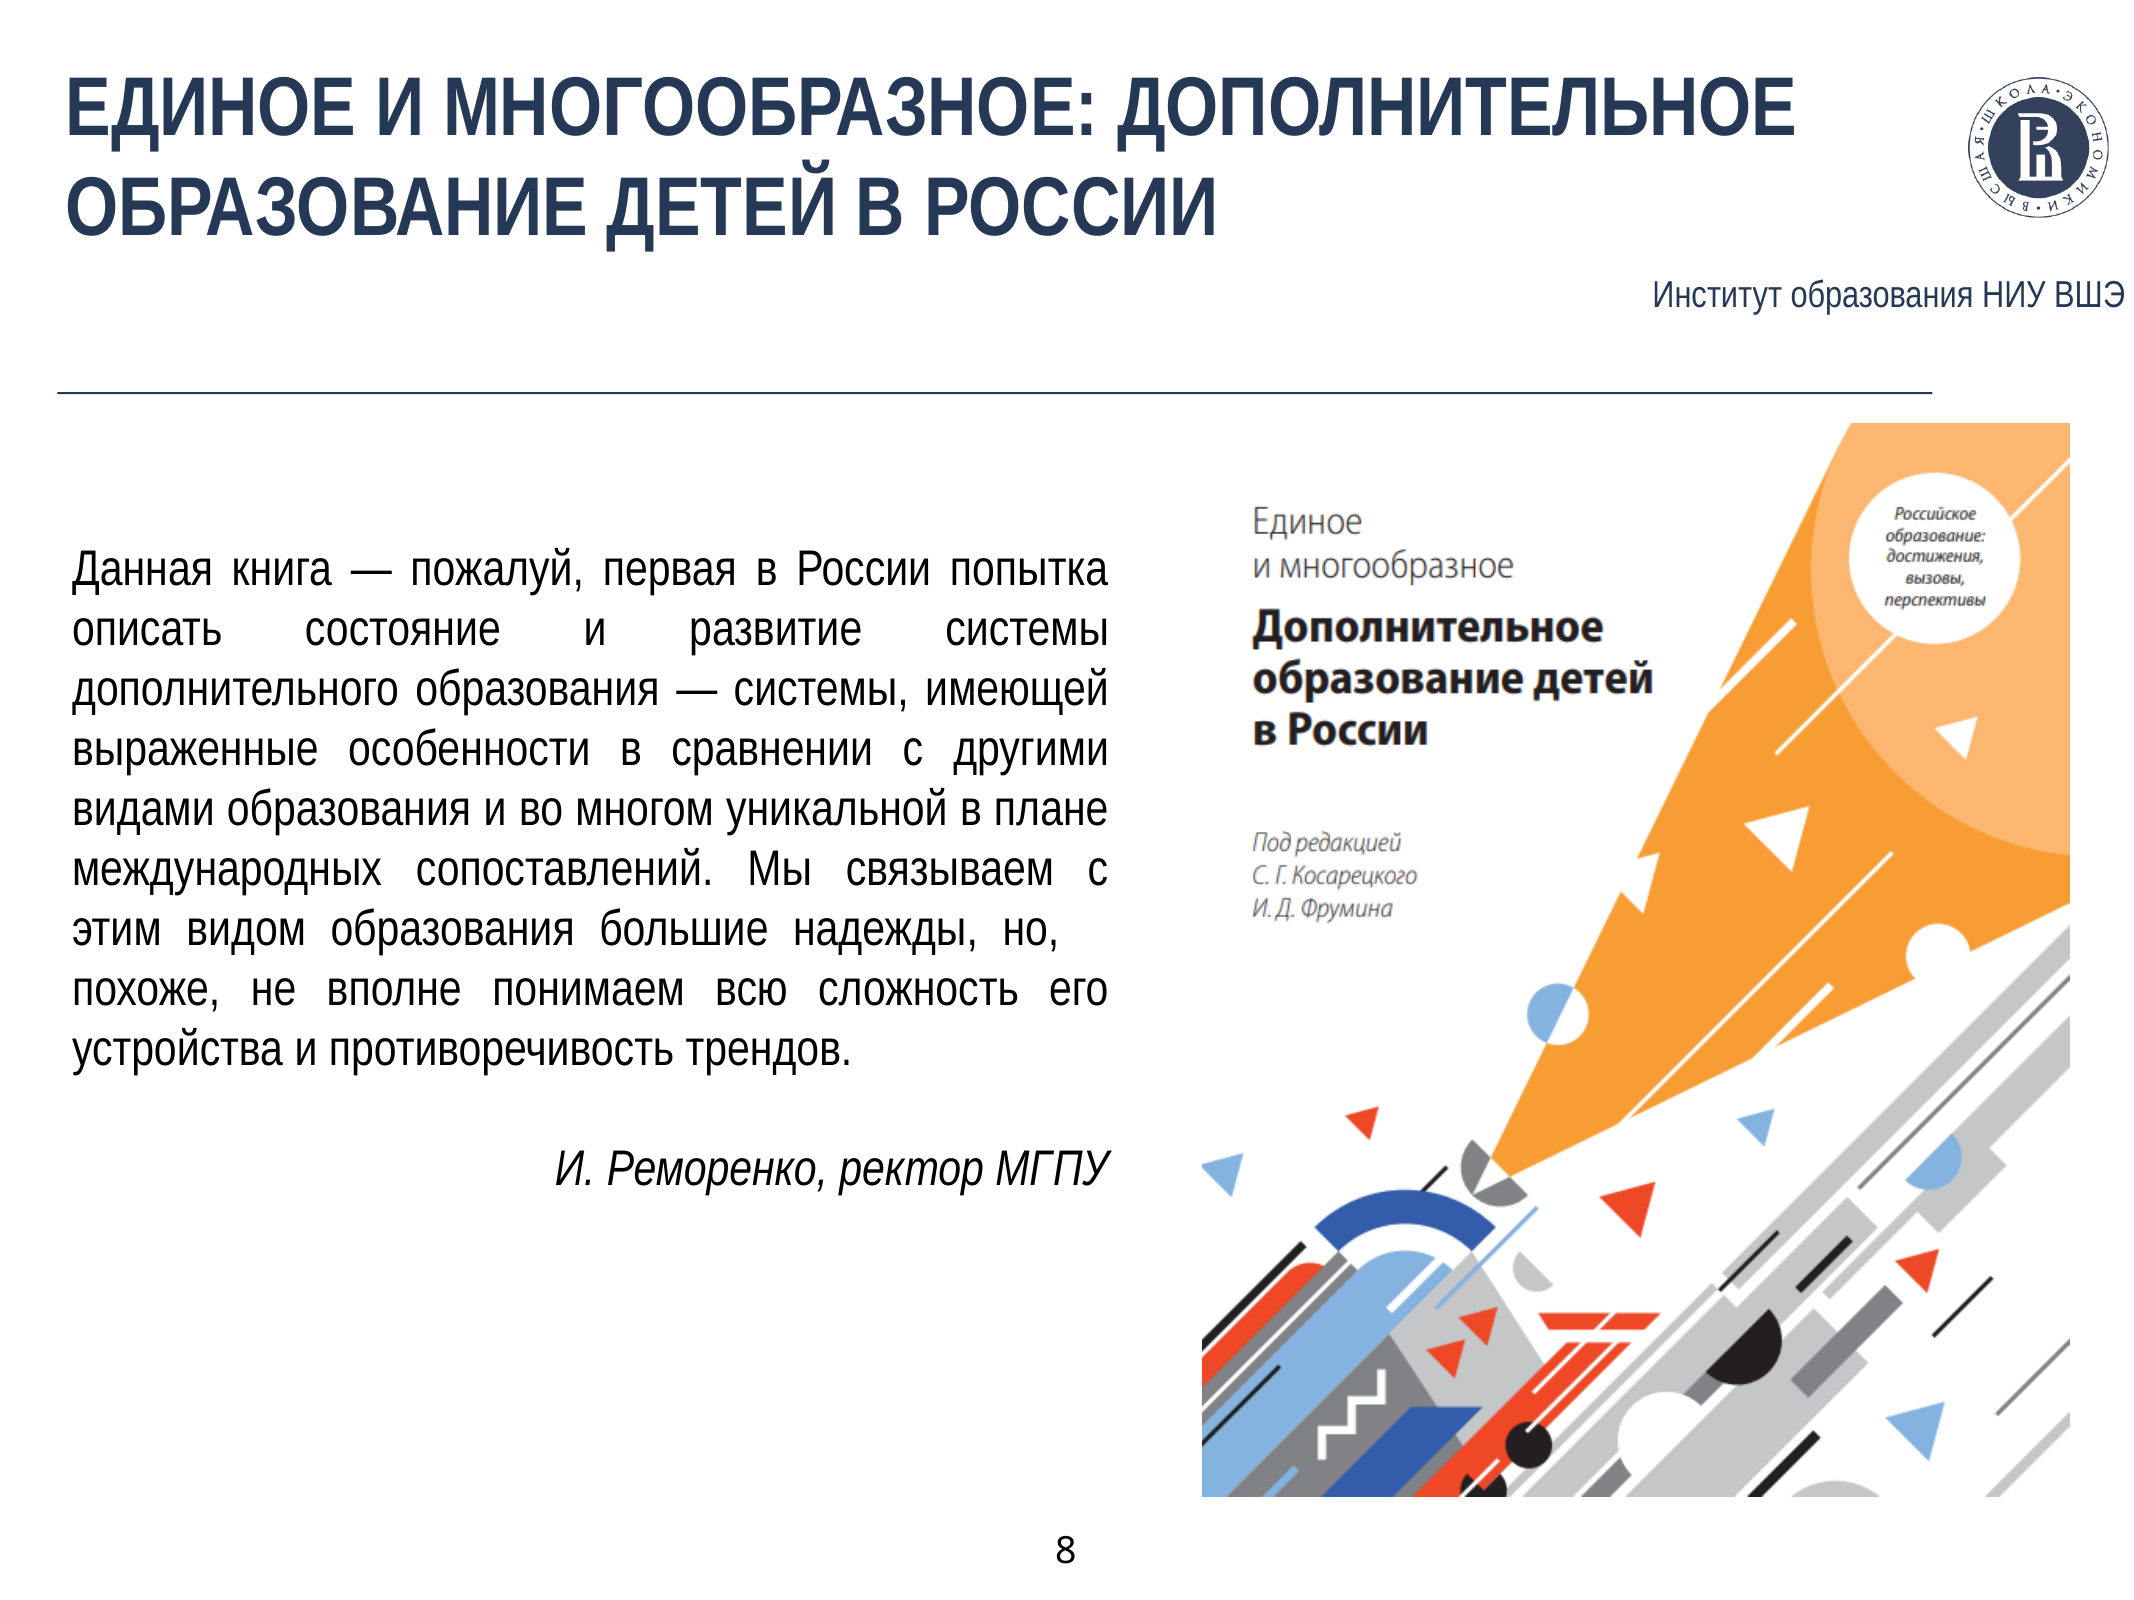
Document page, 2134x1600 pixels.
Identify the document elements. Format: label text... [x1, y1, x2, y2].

picture [1968, 77, 2109, 218]
text_box Институт образования НИУ ВШЭ [807, 261, 2134, 323]
text_box Данная книга — пожалуй, первая в России попытка описать состояние и развитие​ системы дополнительного образования​ — системы, имеющей выраженные особенности в сравнении с​ другими видами образования​ и во многом уникальной в плане международных сопоставлений. Мы связываем с​ этим видом образования большие надежды, но, ​ ​похоже, не вполне понимаем всю сложность его устройства ​и противоречивость трендов. И. Реморенко, ректор МГПУ [57, 528, 1124, 1204]
text_box Единое и многообразное: дополнительное образование детей в России [57, 43, 1933, 314]
picture [1202, 423, 2070, 1498]
slide_number 8 [1034, 1517, 1097, 1581]
